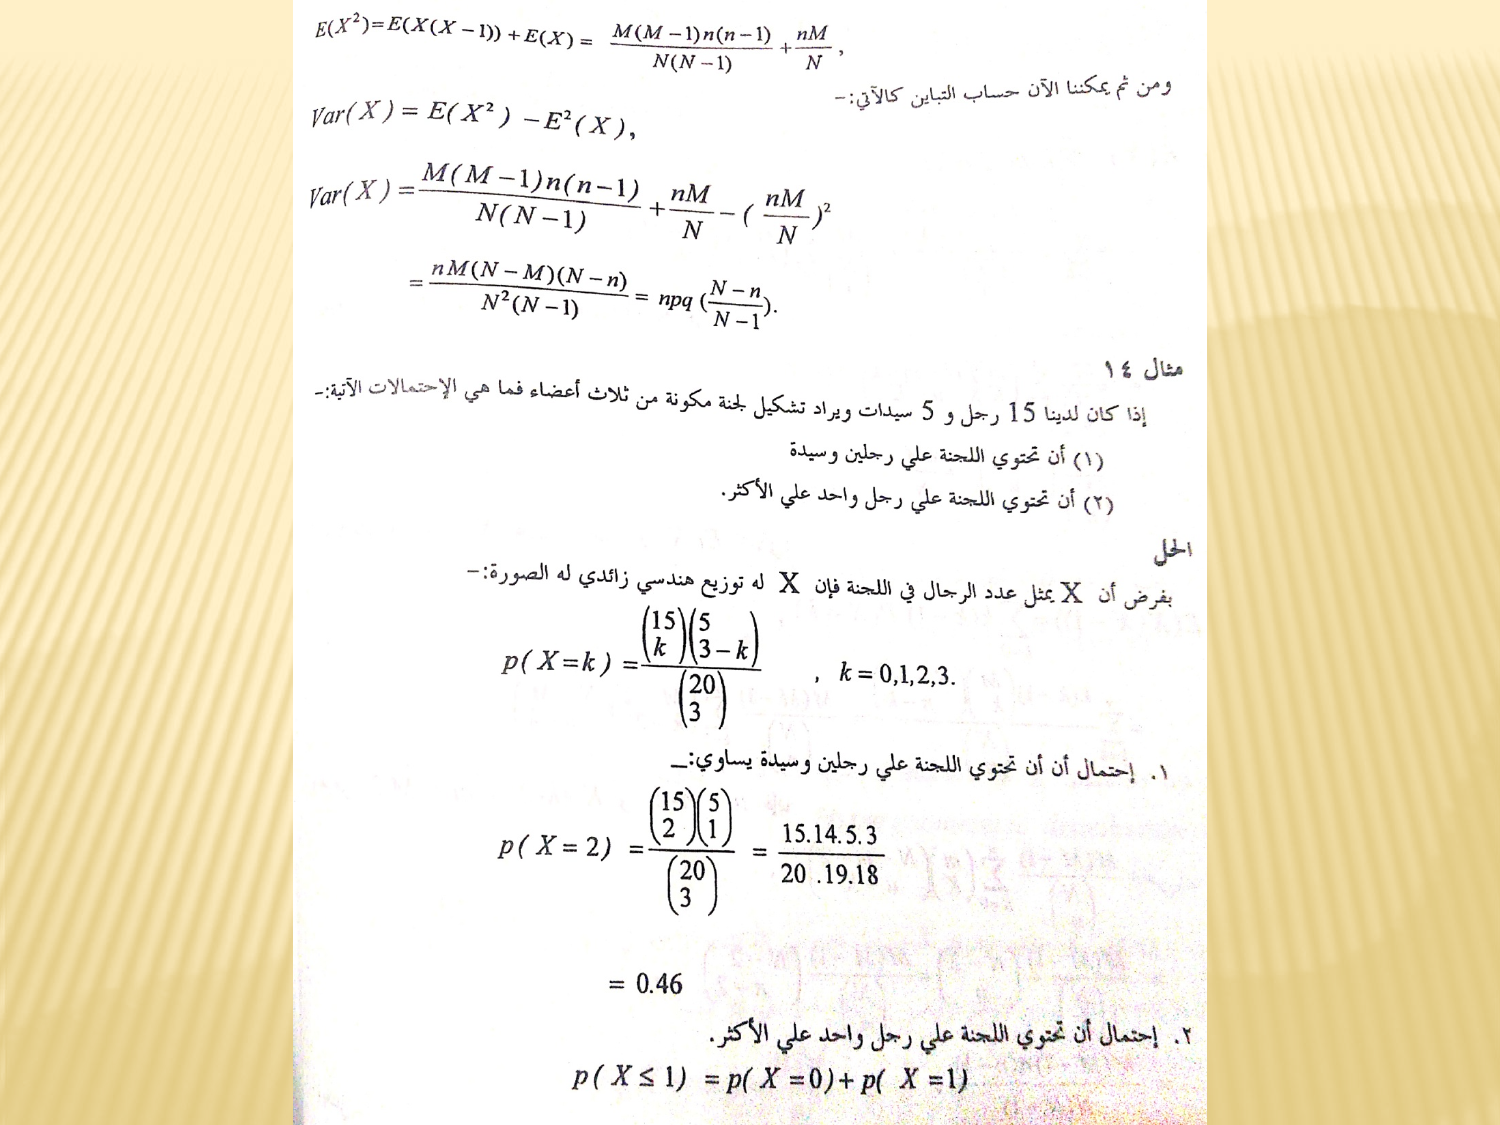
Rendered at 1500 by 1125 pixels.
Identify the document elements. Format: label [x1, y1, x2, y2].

picture [293, 0, 1207, 1125]
